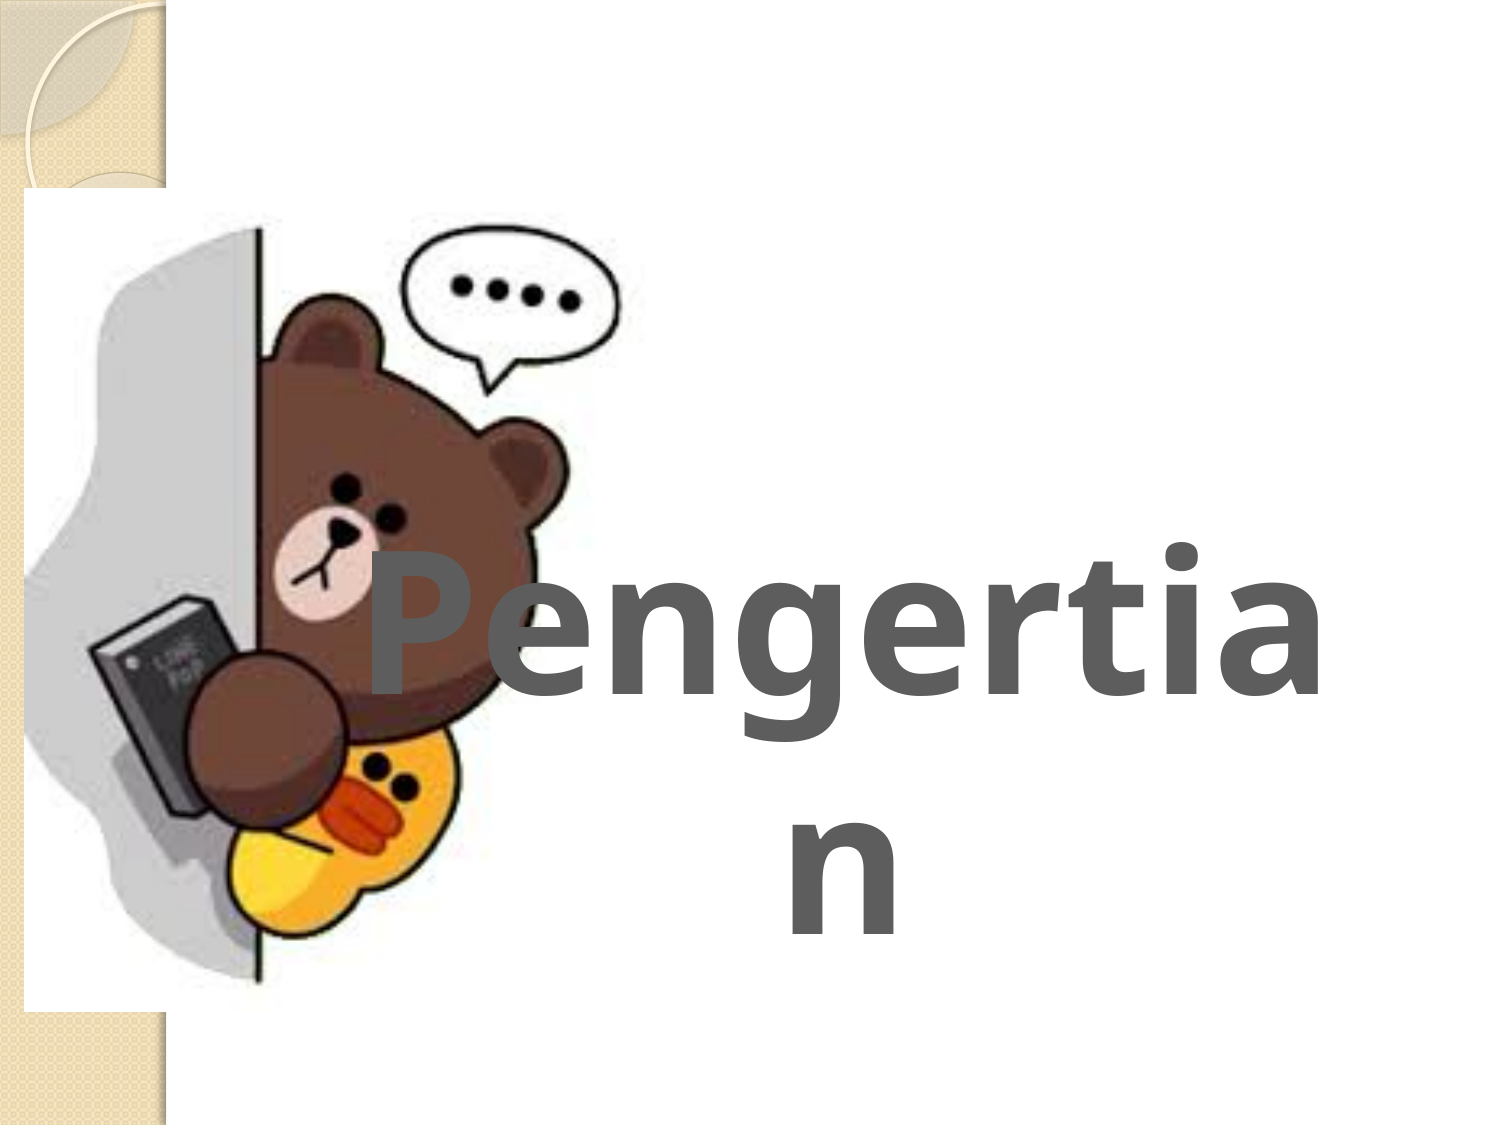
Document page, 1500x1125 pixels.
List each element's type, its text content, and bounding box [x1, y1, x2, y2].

text_box Pengertian [300, 486, 1388, 1125]
picture [24, 188, 665, 1012]
